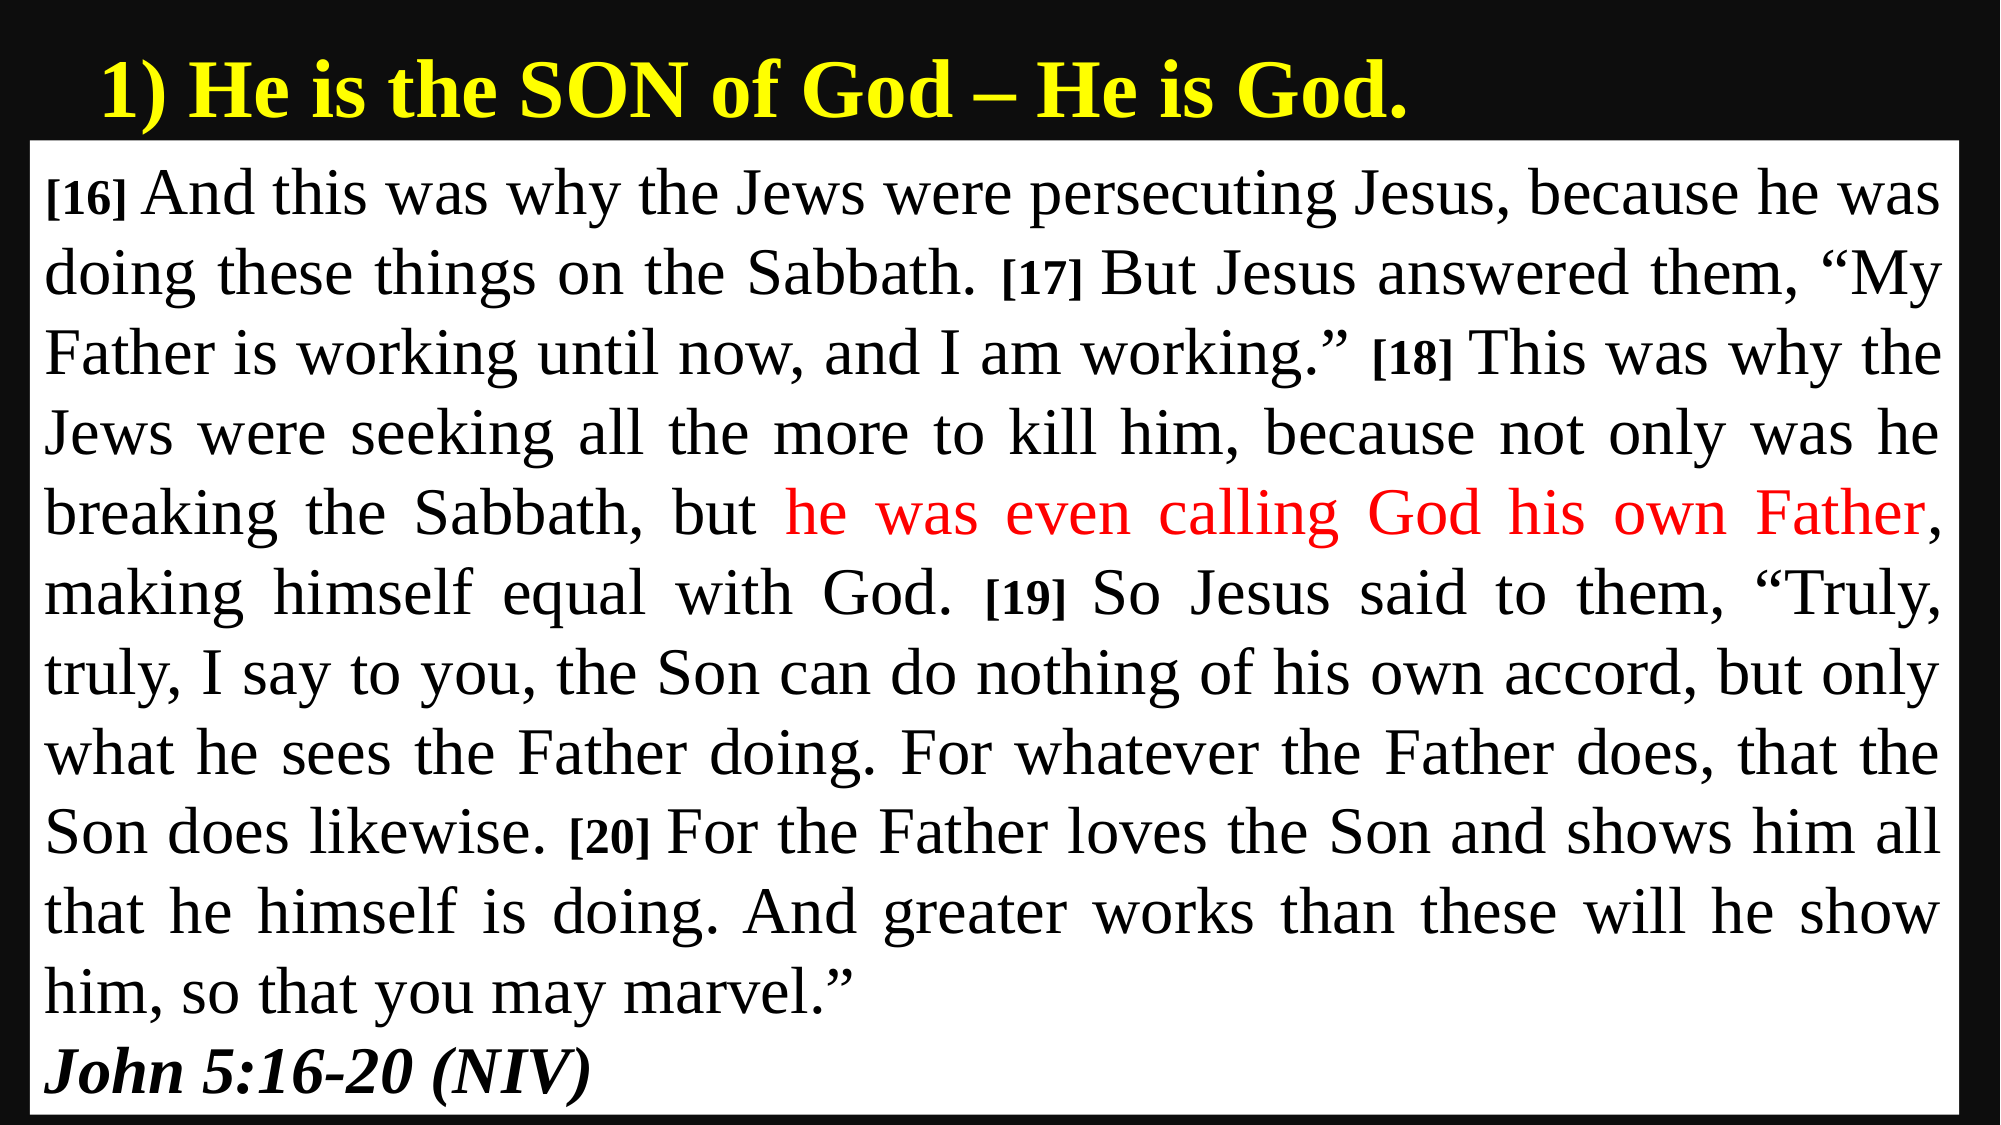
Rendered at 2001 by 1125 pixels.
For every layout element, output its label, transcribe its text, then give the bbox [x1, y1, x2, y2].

text_box [16] And this was why the Jews were persecuting Jesus, because he was doing these things on the Sabbath. [17] But Jesus answered them, “My Father is working until now, and I am working.” [18] This was why the Jews were seeking all the more to kill him, because not only was he breaking the Sabbath, but he was even calling God his own Father, making himself equal with God. [19] So Jesus said to them, “Truly, truly, I say to you, the Son can do nothing of his own accord, but only what he sees the Father doing. For whatever the Father does, that the Son does likewise. [20] For the Father loves the Son and shows him all that he himself is doing. And greater works than these will he show him, so that you may marvel.” John 5:16-20 (NIV) [29, 140, 1960, 1115]
text_box 1) He is the SON of God – He is God. [83, 26, 1426, 140]
